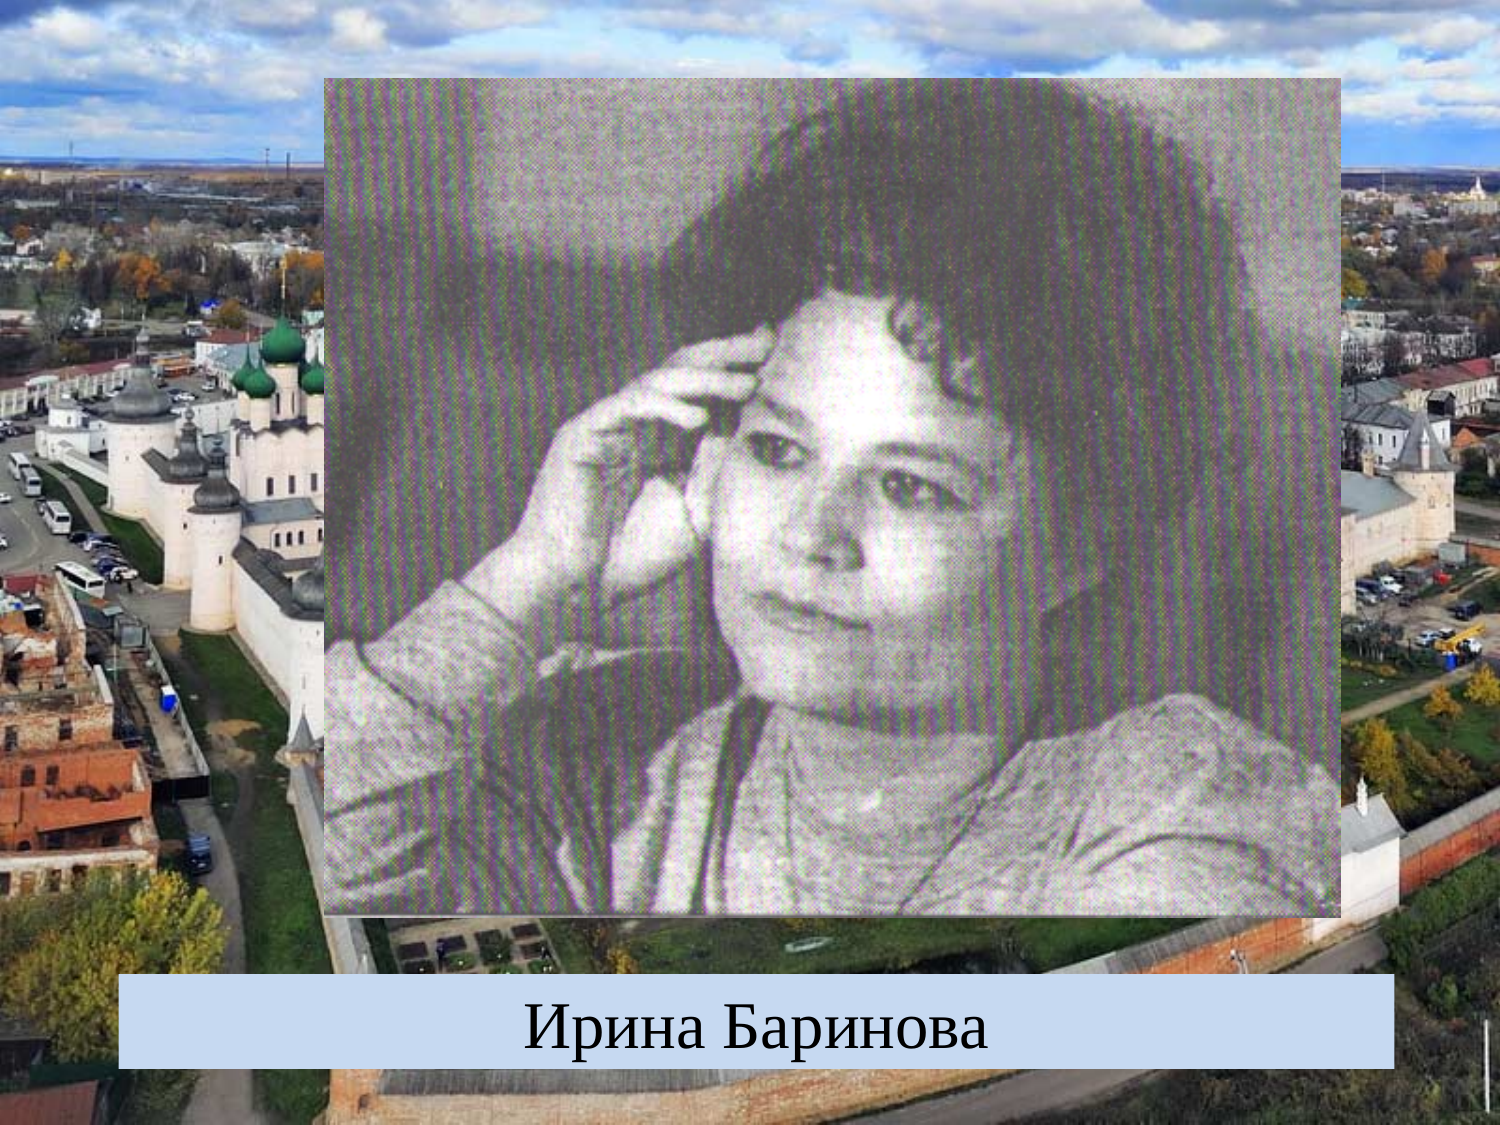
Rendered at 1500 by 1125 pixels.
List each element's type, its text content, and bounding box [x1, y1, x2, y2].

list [324, 77, 1341, 918]
text_box Ирина Баринова [118, 974, 1395, 1069]
picture [0, 0, 1500, 1125]
